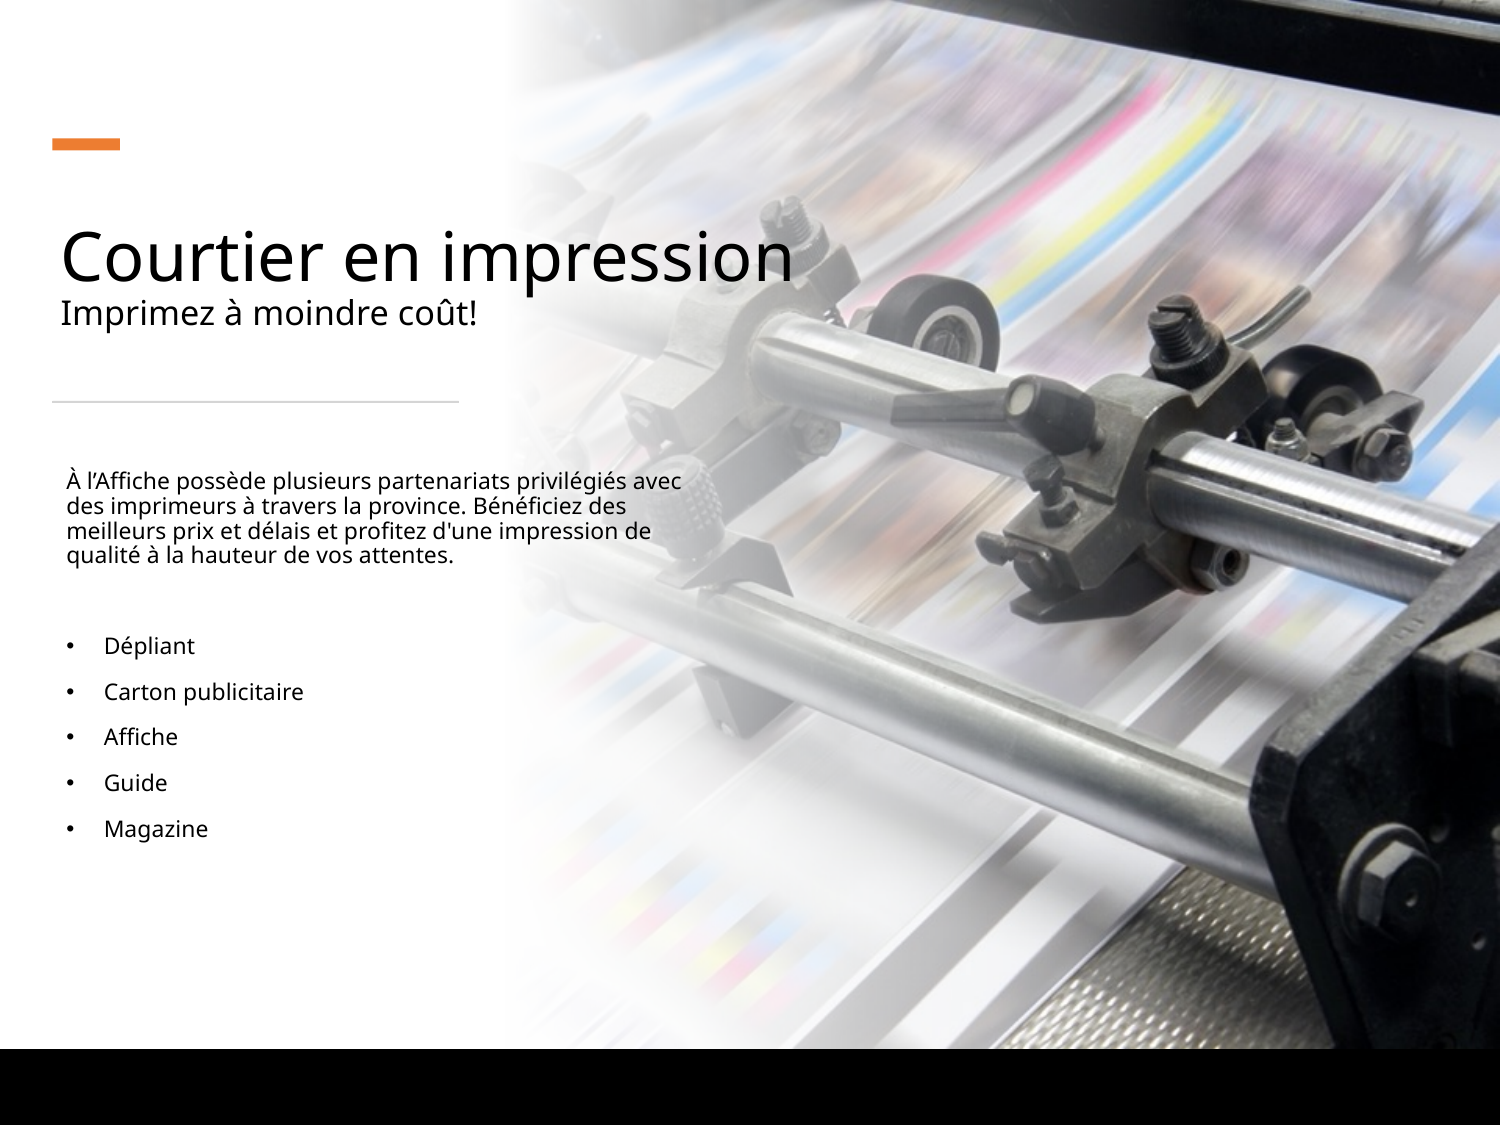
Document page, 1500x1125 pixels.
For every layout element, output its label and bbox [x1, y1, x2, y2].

text_box [0, 1050, 1500, 1125]
picture [0, 0, 1500, 1050]
